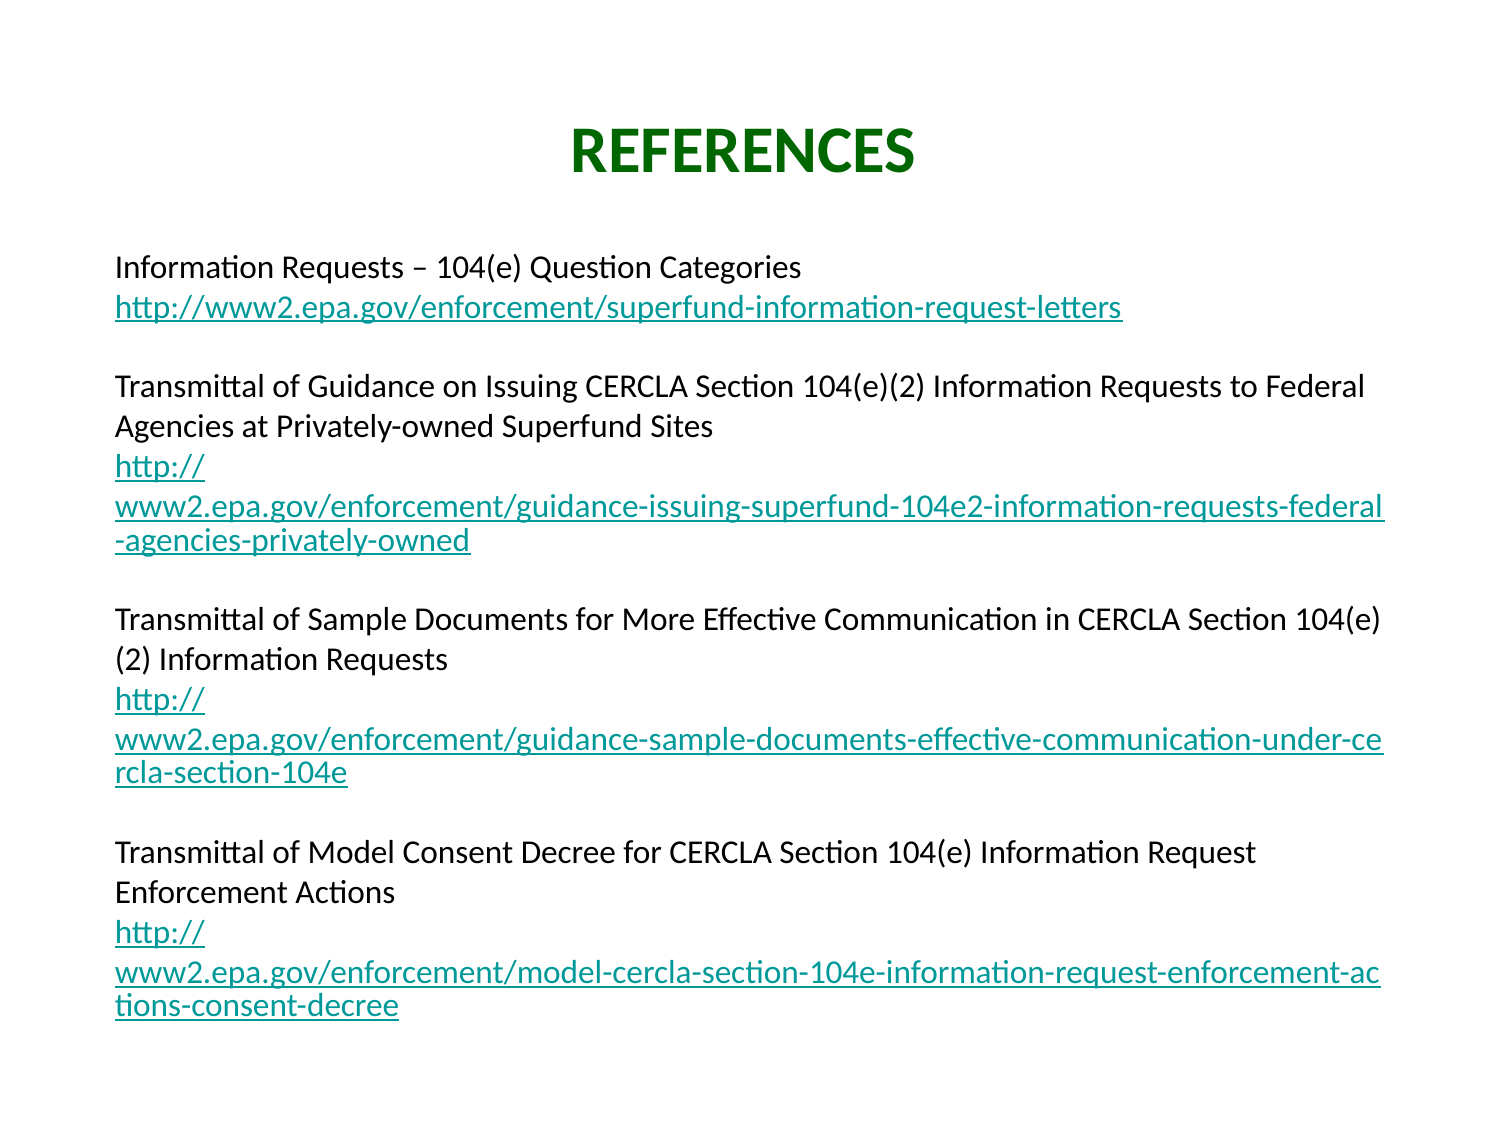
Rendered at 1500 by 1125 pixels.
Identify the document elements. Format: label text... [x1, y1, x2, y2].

text_box Information Requests – 104(e) Question Categories http://www2.epa.gov/enforcement/superfund-information-request-letters Transmittal of Guidance on Issuing CERCLA Section 104(e)(2) Information Requests to Federal Agencies at Privately-owned Superfund Sites http://www2.epa.gov/enforcement/guidance-issuing-superfund-104e2-information-requests-federal-agencies-privately-owned Transmittal of Sample Documents for More Effective Communication in CERCLA Section 104(e)(2) Information Requests http://www2.epa.gov/enforcement/guidance-sample-documents-effective-communication-under-cercla-section-104e Transmittal of Model Consent Decree for CERCLA Section 104(e) Information Request Enforcement Actions http://www2.epa.gov/enforcement/model-cercla-section-104e-information-request-enforcement-actions-consent-decree [99, 237, 1400, 971]
text_box References [68, 51, 1419, 240]
